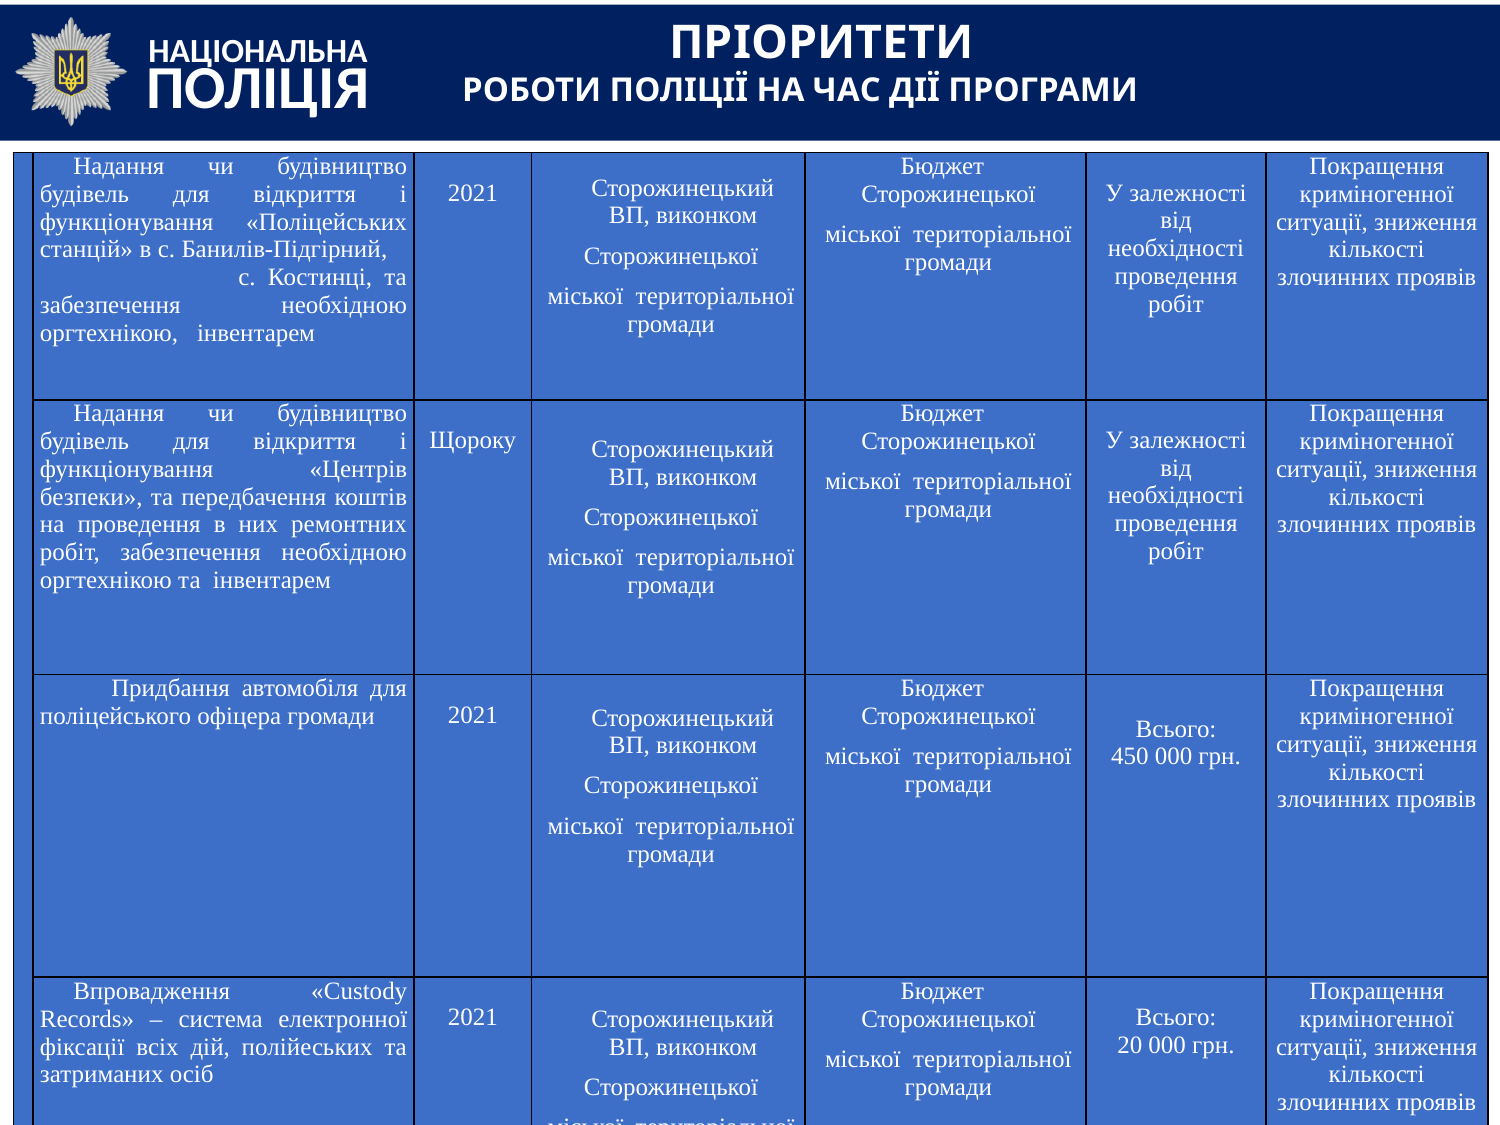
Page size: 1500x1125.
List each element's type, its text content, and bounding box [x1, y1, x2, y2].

table_cell Сторожинецький ВП, виконком Сторожинецької міської територіальної громади [532, 401, 804, 674]
title ПРІОРИТЕТИ РОБОТИ ПОЛІЦІЇ НА ЧАС ДІЇ ПРОГРАМИ [0, 4, 1500, 141]
table_cell 2021 [415, 978, 531, 1125]
table_header Покращення криміногенної ситуації, зниження кількості злочинних проявів [1267, 153, 1487, 399]
table_header 2021 [415, 153, 531, 399]
table_cell Покращення криміногенної ситуації, зниження кількості злочинних проявів [1267, 675, 1487, 976]
table_cell Бюджет Сторожинецької міської територіальної громади [806, 675, 1085, 976]
table_cell Впровадження «Custody Records» – система електронної фіксації всіх дій, полійеських та затриманих осіб [34, 978, 413, 1125]
table_header Надання чи будівництво будівель для відкриття і функціонування «Поліцейських станцій» в с. Банилів-Підгірний, с. Костинці, та забезпечення необхідною оргтехнікою, інвентарем [34, 153, 413, 399]
table_cell Щороку [415, 401, 531, 674]
table_cell Придбання автомобіля для поліцейського офіцера громади [34, 675, 413, 976]
table_header Бюджет Сторожинецької міської територіальної громади [806, 153, 1085, 399]
table_cell Бюджет Сторожинецької міської територіальної громади [806, 978, 1085, 1125]
picture [0, 2, 141, 137]
table_cell У залежності від необхідності проведення робіт [1087, 401, 1265, 674]
table_cell Покращення криміногенної ситуації, зниження кількості злочинних проявів [1267, 978, 1487, 1125]
text_box НАЦІОНАЛЬНА ПОЛІЦІЯ [141, 22, 409, 117]
table_header [14, 153, 32, 1125]
table_cell Сторожинецький ВП, виконком Сторожинецької міської територіальної громади [532, 978, 804, 1125]
table_cell Бюджет Сторожинецької міської територіальної громади [806, 401, 1085, 674]
table_cell Всього: 450 000 грн. [1087, 675, 1265, 976]
table_cell Всього: 20 000 грн. [1087, 978, 1265, 1125]
table_header У залежності від необхідності проведення робіт [1087, 153, 1265, 399]
table_cell 2021 [415, 675, 531, 976]
table_cell Сторожинецький ВП, виконком Сторожинецької міської територіальної громади [532, 675, 804, 976]
table_cell Покращення криміногенної ситуації, зниження кількості злочинних проявів [1267, 401, 1487, 674]
table_cell Надання чи будівництво будівель для відкриття і функціонування «Центрів безпеки», та передбачення коштів на проведення в них ремонтних робіт, забезпечення необхідною оргтехнікою та інвентарем [34, 401, 413, 674]
table_header Сторожинецький ВП, виконком Сторожинецької міської територіальної громади [532, 153, 804, 399]
